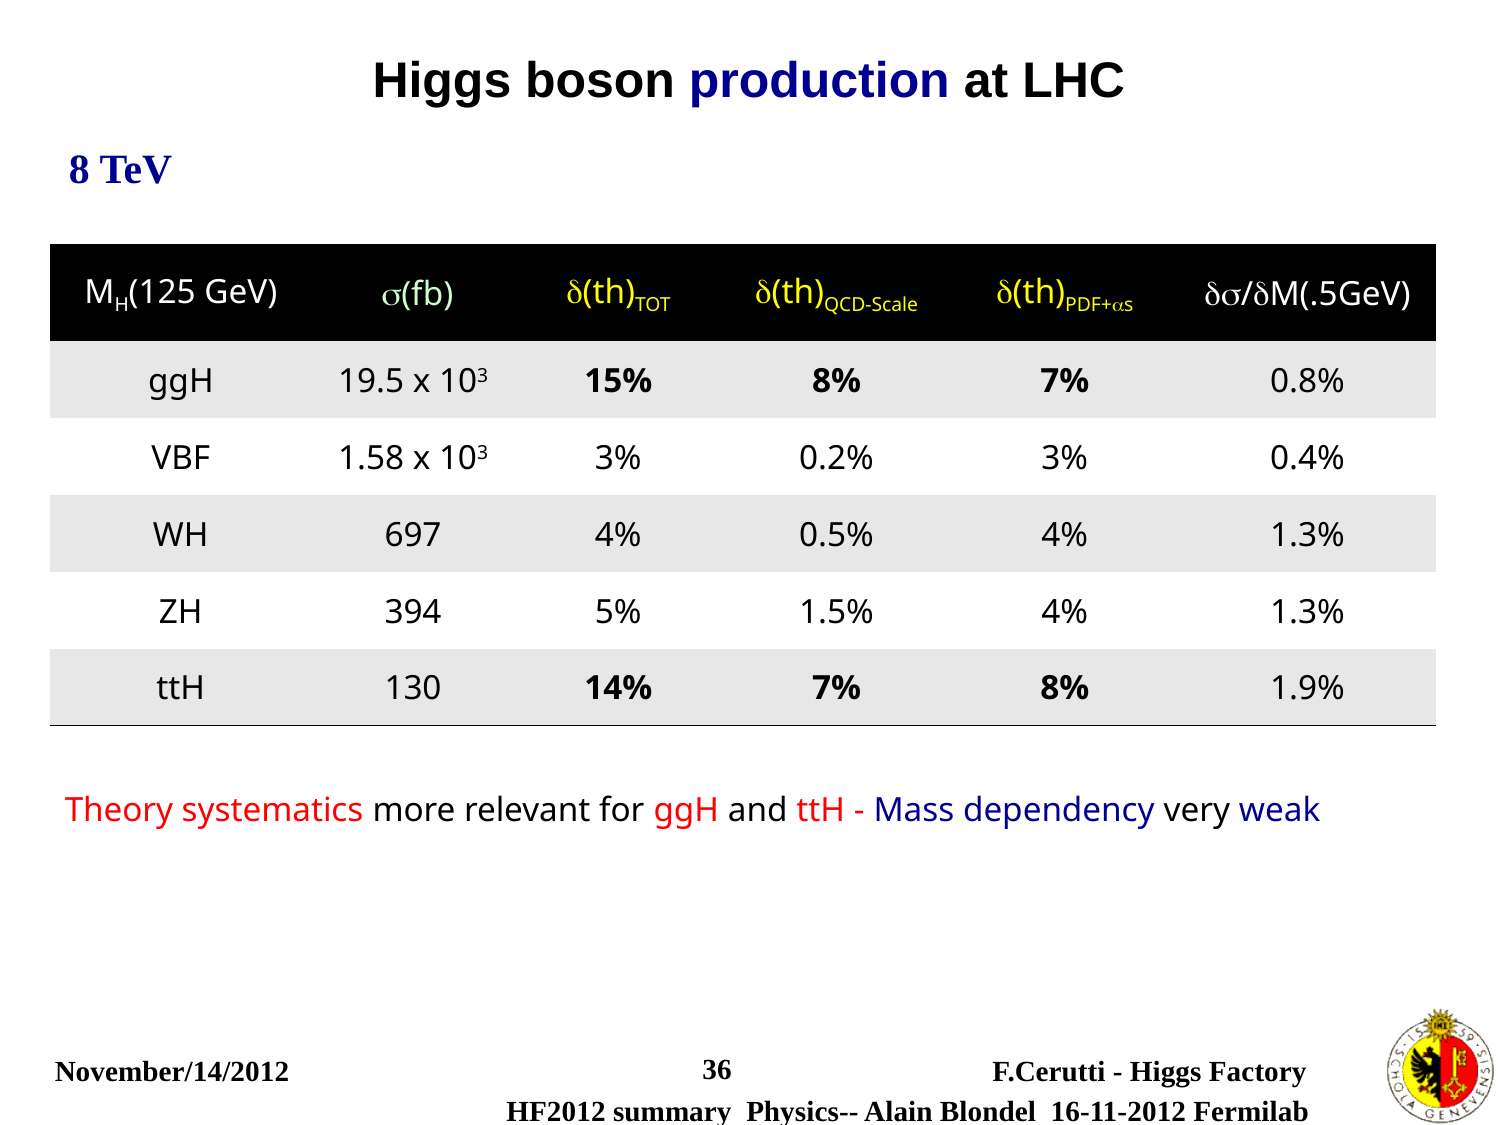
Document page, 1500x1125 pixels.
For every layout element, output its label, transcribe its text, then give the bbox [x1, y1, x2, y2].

table_cell 1.9% [1179, 649, 1436, 725]
table_header d(th)PDF+as [951, 245, 1179, 341]
table_cell 0.4% [1179, 418, 1436, 495]
table_header d(th)QCD-Scale [722, 245, 951, 341]
table_header MH(125 GeV) [50, 245, 312, 341]
table_cell 1.3% [1179, 572, 1436, 649]
table_cell 14% [515, 649, 722, 725]
table_header d(th)TOT [515, 245, 722, 341]
slide_number November/14/2012 [39, 1045, 390, 1088]
table_cell WH [50, 495, 312, 572]
table_cell 1.3% [1179, 495, 1436, 572]
table_cell 4% [951, 572, 1179, 649]
table_cell 130 [312, 649, 515, 725]
table_cell 8% [722, 341, 951, 418]
table_cell 3% [515, 418, 722, 495]
table_cell 0.8% [1179, 341, 1436, 418]
slide_number 36 [687, 1042, 813, 1088]
table_cell VBF [50, 418, 312, 495]
table_cell 4% [951, 495, 1179, 572]
table_cell 697 [312, 495, 515, 572]
table_cell ggH [50, 341, 312, 418]
table_cell 7% [722, 649, 951, 725]
table_cell 15% [515, 341, 722, 418]
table_header ds/dM(.5GeV) [1179, 245, 1436, 341]
picture [1380, 1005, 1500, 1125]
footer F.Cerutti - Higgs Factory [977, 1045, 1453, 1088]
table_cell 0.2% [722, 418, 951, 495]
table_cell 4% [515, 495, 722, 572]
table_cell 19.5 x 103 [312, 341, 515, 418]
table_cell 0.5% [722, 495, 951, 572]
text_box 8 TeV [54, 134, 504, 199]
table_cell 3% [951, 418, 1179, 495]
table_cell 7% [951, 341, 1179, 418]
table_cell 5% [515, 572, 722, 649]
table_cell 1.5% [722, 572, 951, 649]
table_cell 1.58 x 103 [312, 418, 515, 495]
title Higgs boson production at LHC [71, 40, 1427, 125]
table_cell 8% [951, 649, 1179, 725]
list Theory systematics more relevant for ggH and ttH - Mass dependency very weak [50, 780, 1453, 960]
table_cell ttH [50, 649, 312, 725]
table_cell ZH [50, 572, 312, 649]
table_cell 394 [312, 572, 515, 649]
table_header s(fb) [312, 245, 515, 341]
